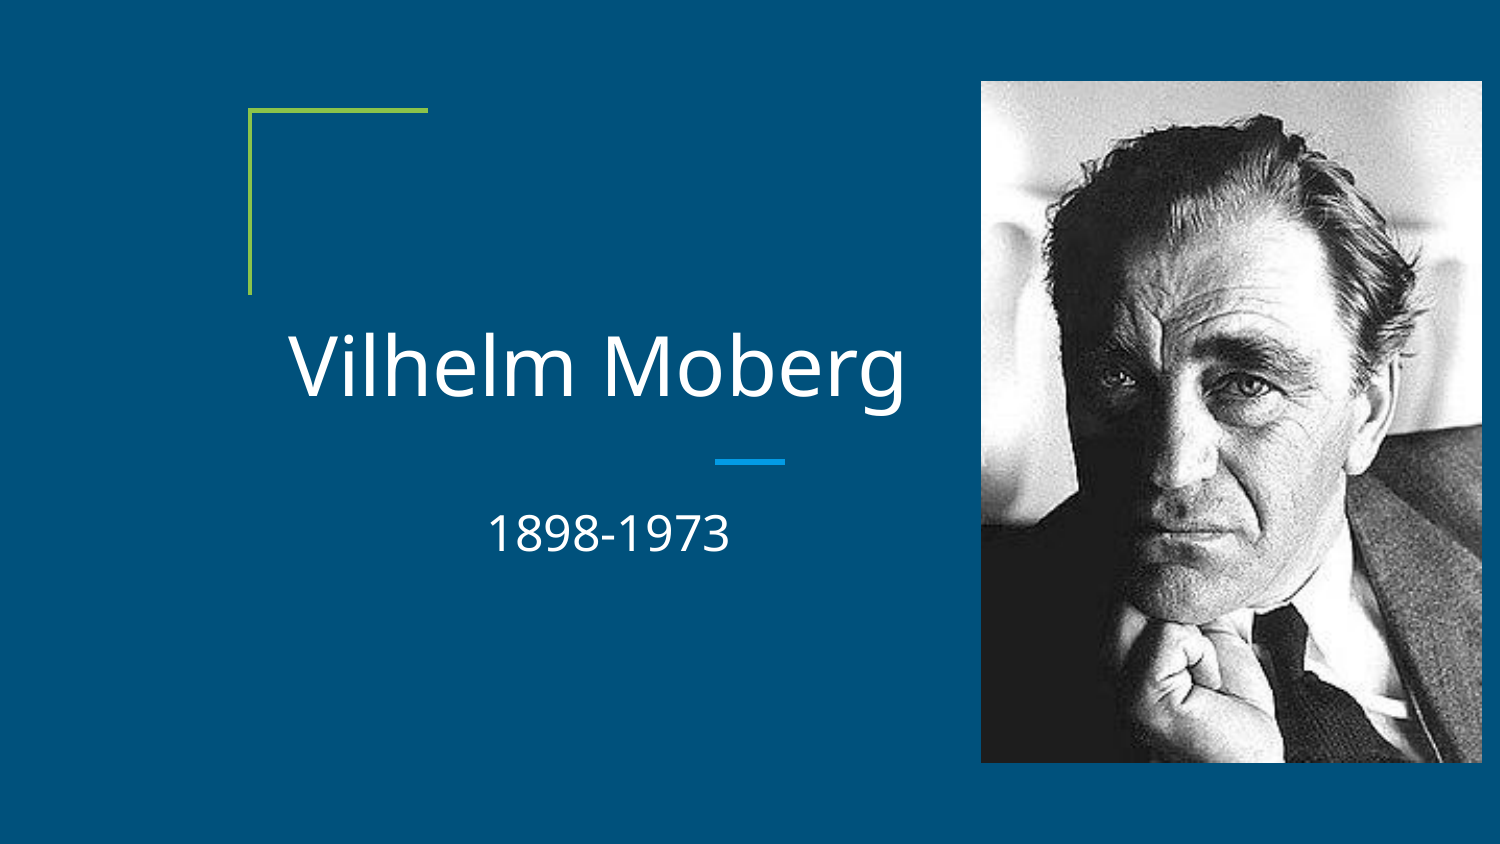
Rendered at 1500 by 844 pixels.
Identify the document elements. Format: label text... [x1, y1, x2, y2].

title Vilhelm Moberg [124, 189, 976, 429]
subtitle 1898-1973 [134, 486, 976, 636]
picture [982, 82, 1481, 762]
